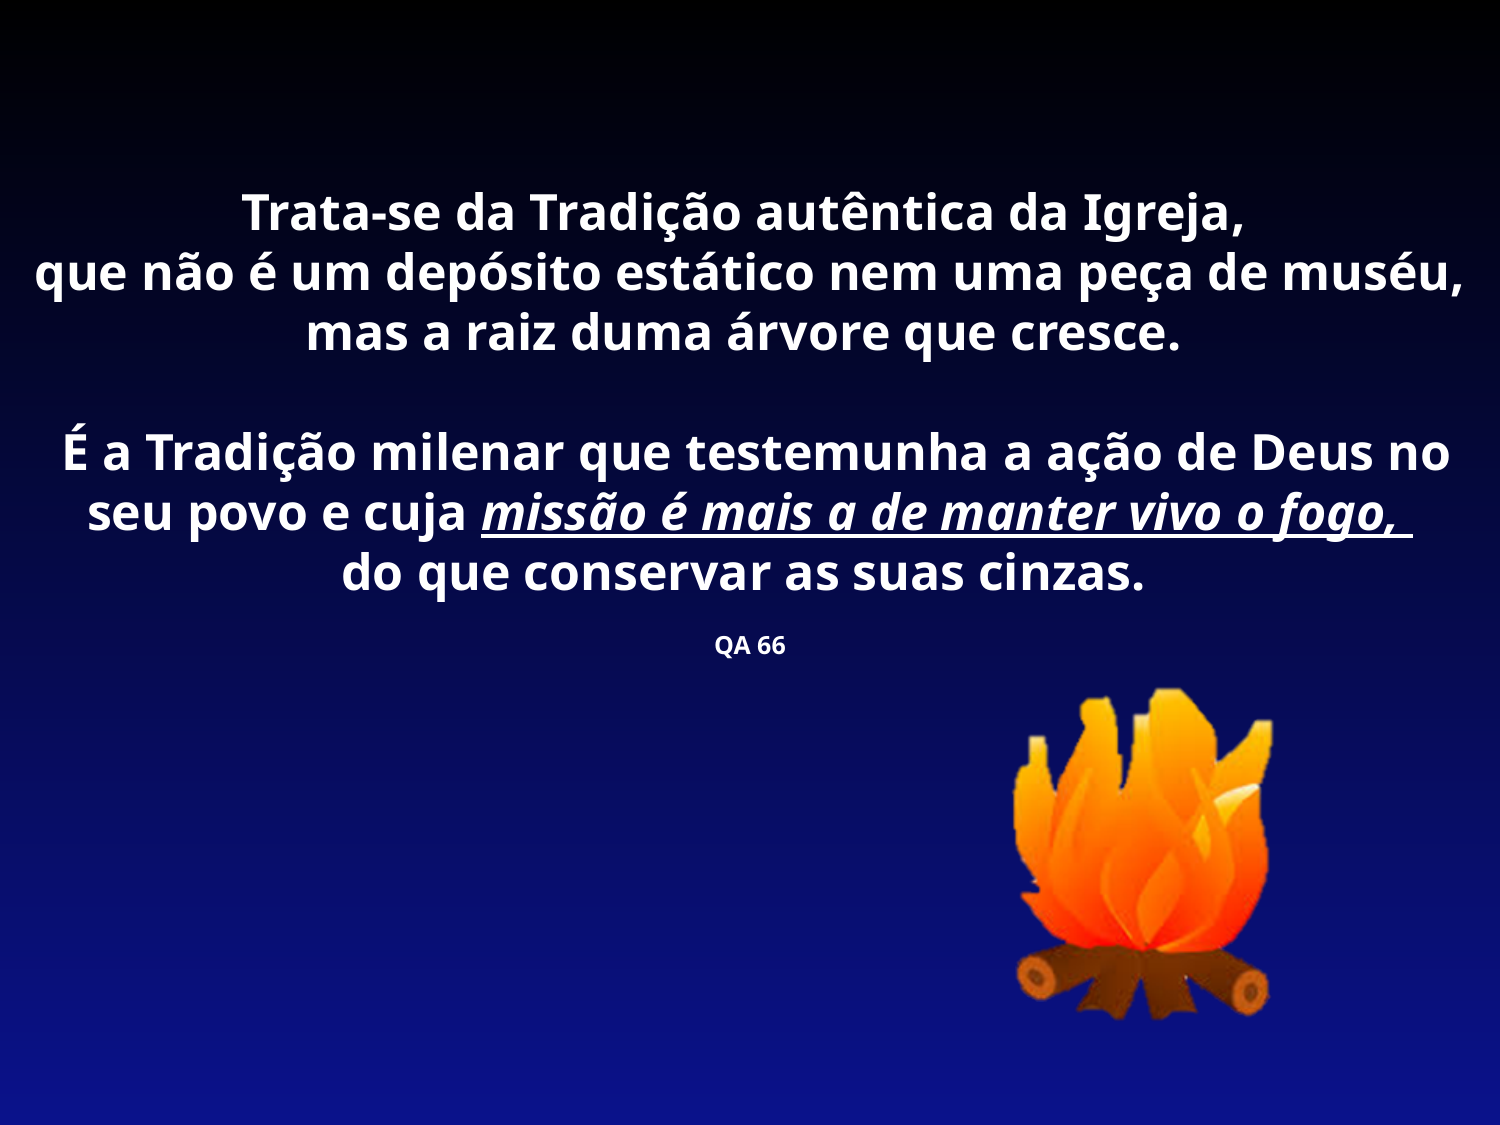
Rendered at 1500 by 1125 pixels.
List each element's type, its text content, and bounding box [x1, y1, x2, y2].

text_box Trata-se da Tradição autêntica da Igreja, que não é um depósito estático nem uma peça de muséu, mas a raiz duma árvore que cresce. É a Tradição milenar que testemunha a ação de Deus no seu povo e cuja missão é mais a de manter vivo o fogo, do que conservar as suas cinzas. QA 66 [17, 172, 1483, 728]
picture [926, 610, 1355, 1069]
